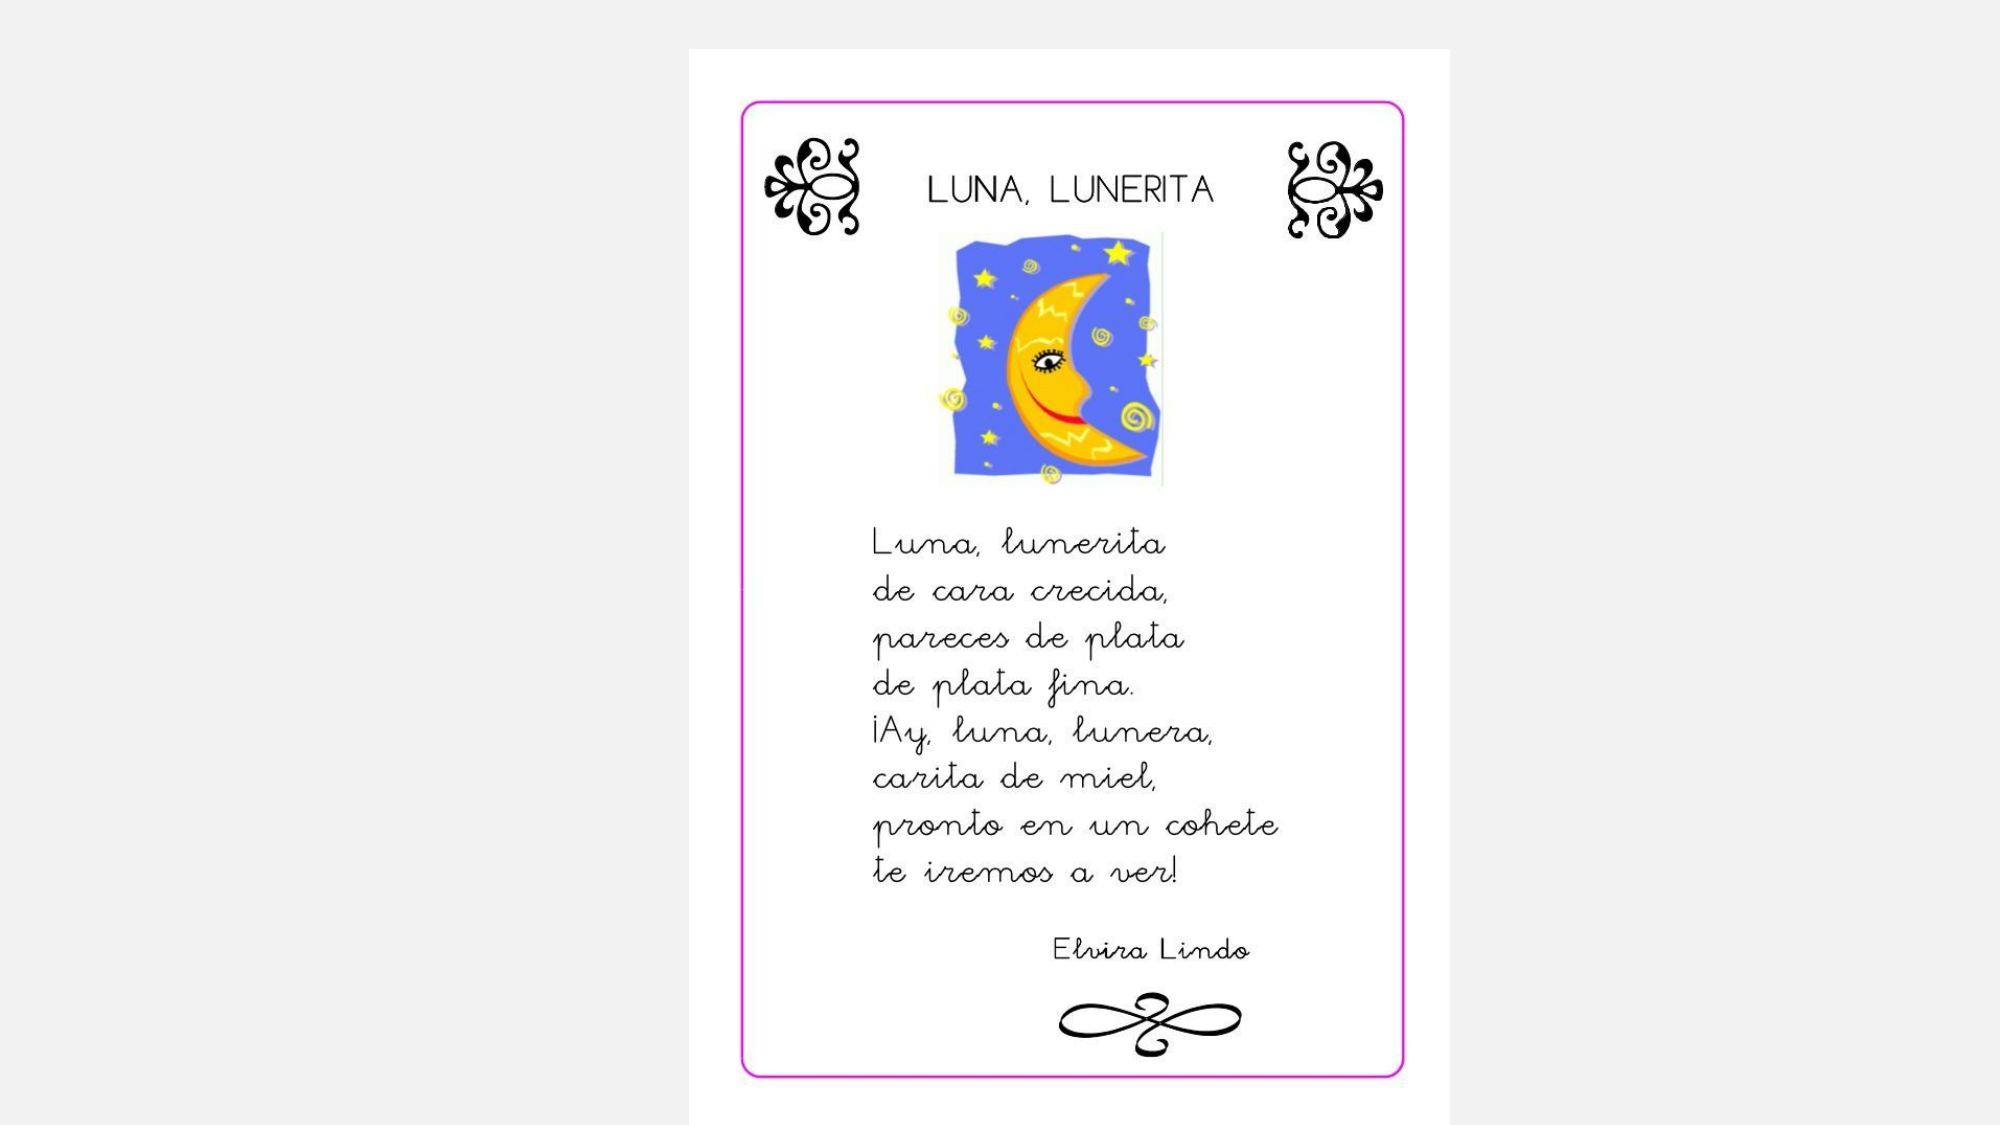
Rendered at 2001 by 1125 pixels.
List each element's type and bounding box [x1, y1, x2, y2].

list [689, 49, 1451, 1125]
